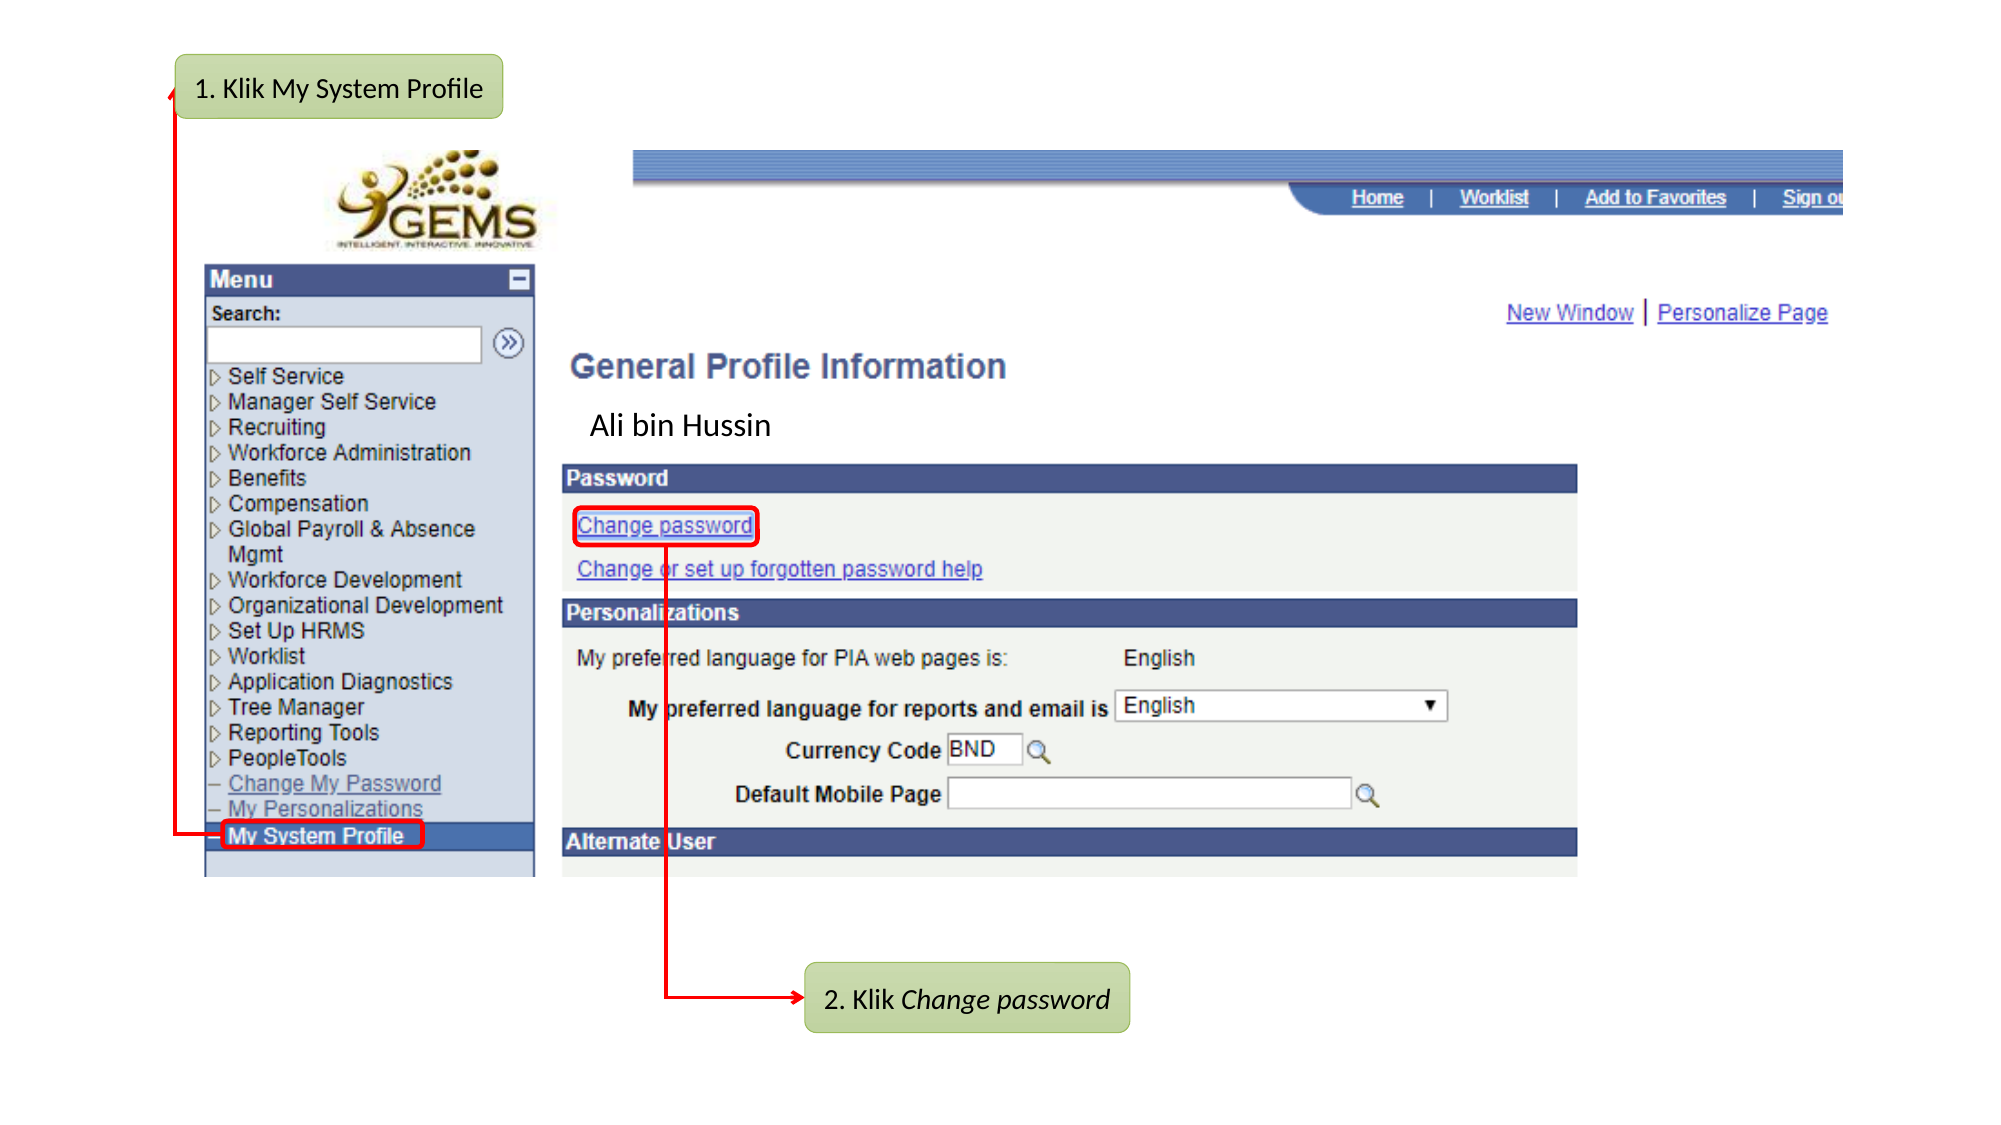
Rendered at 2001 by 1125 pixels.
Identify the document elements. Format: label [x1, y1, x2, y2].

text_box [175, 54, 1843, 1033]
